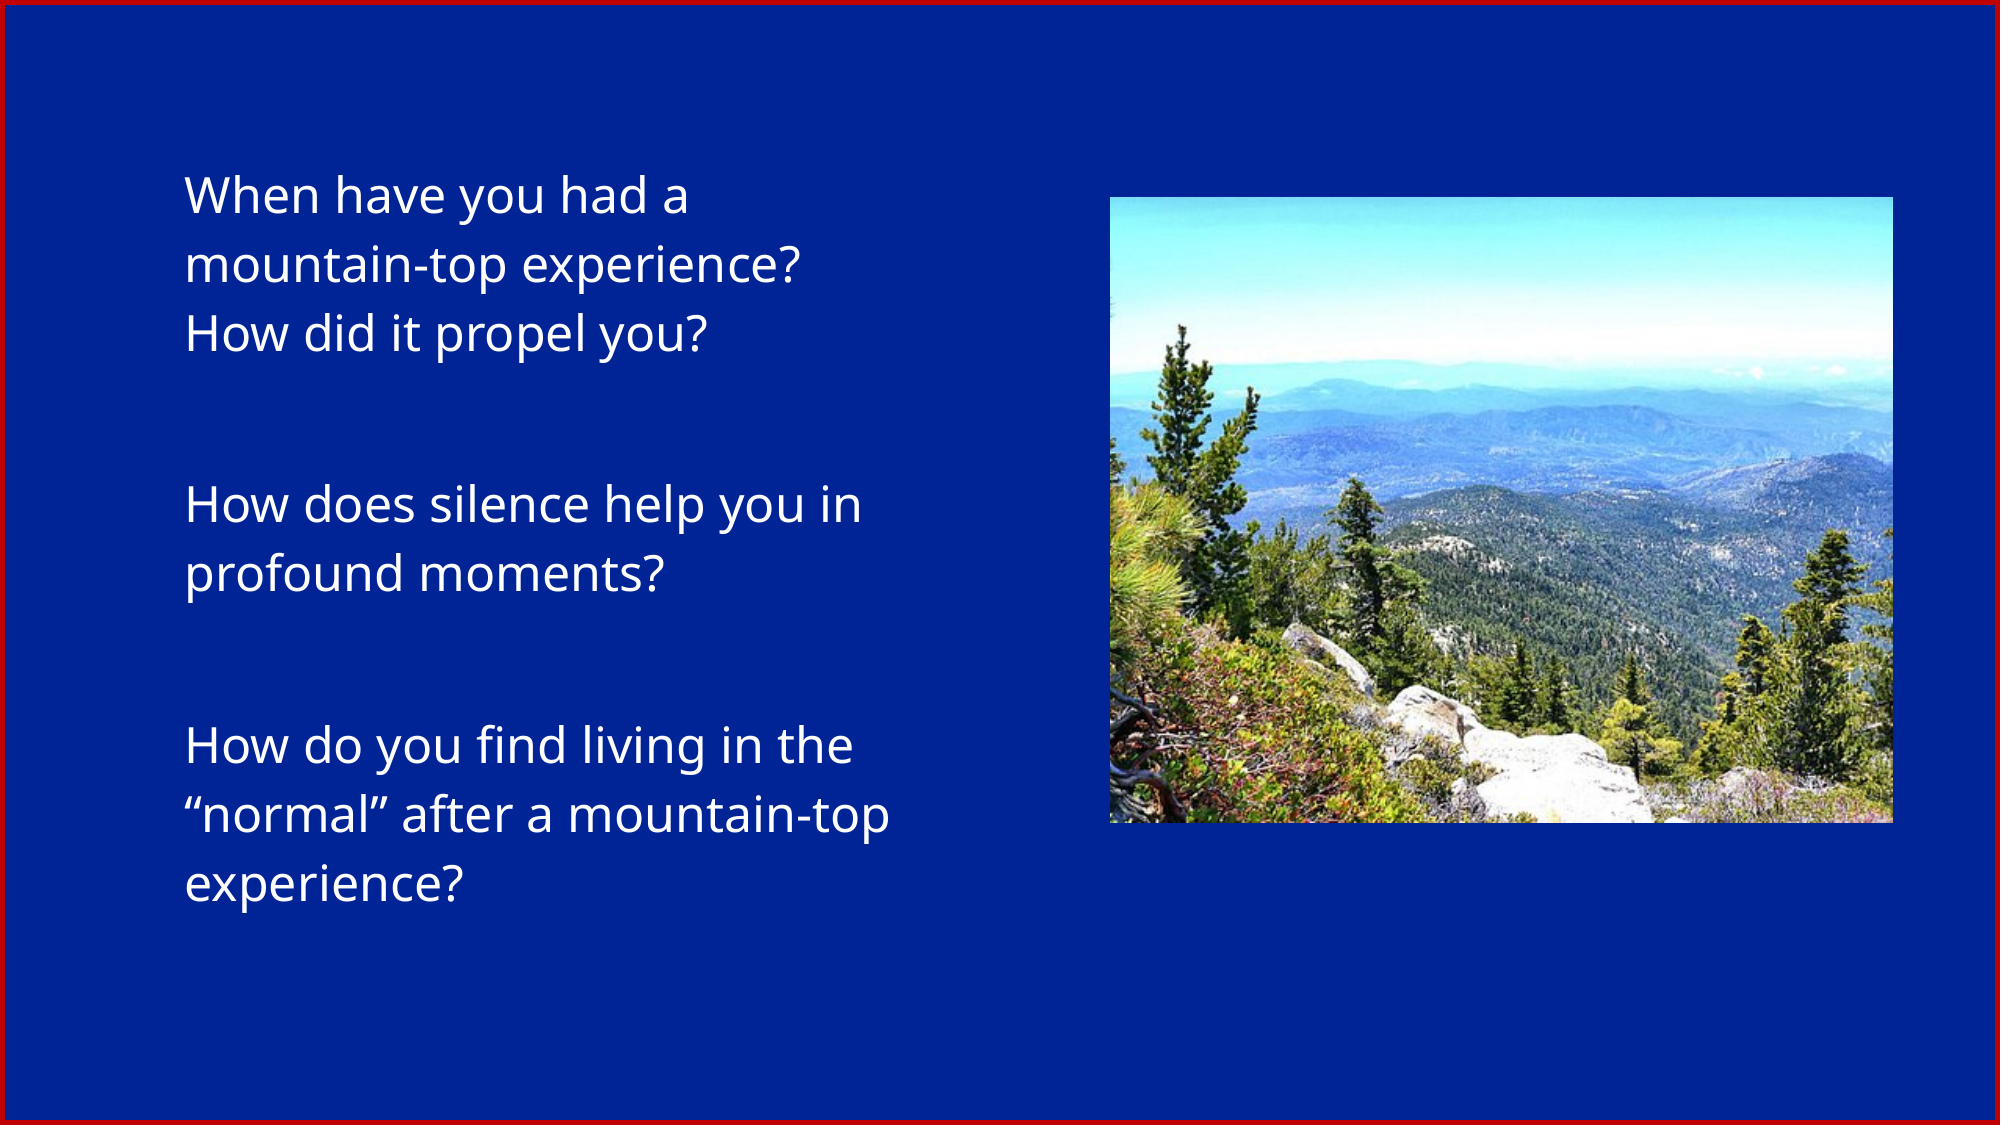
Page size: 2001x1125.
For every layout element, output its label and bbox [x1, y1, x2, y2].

picture [1110, 197, 1893, 823]
text_box [0, 0, 2000, 1125]
